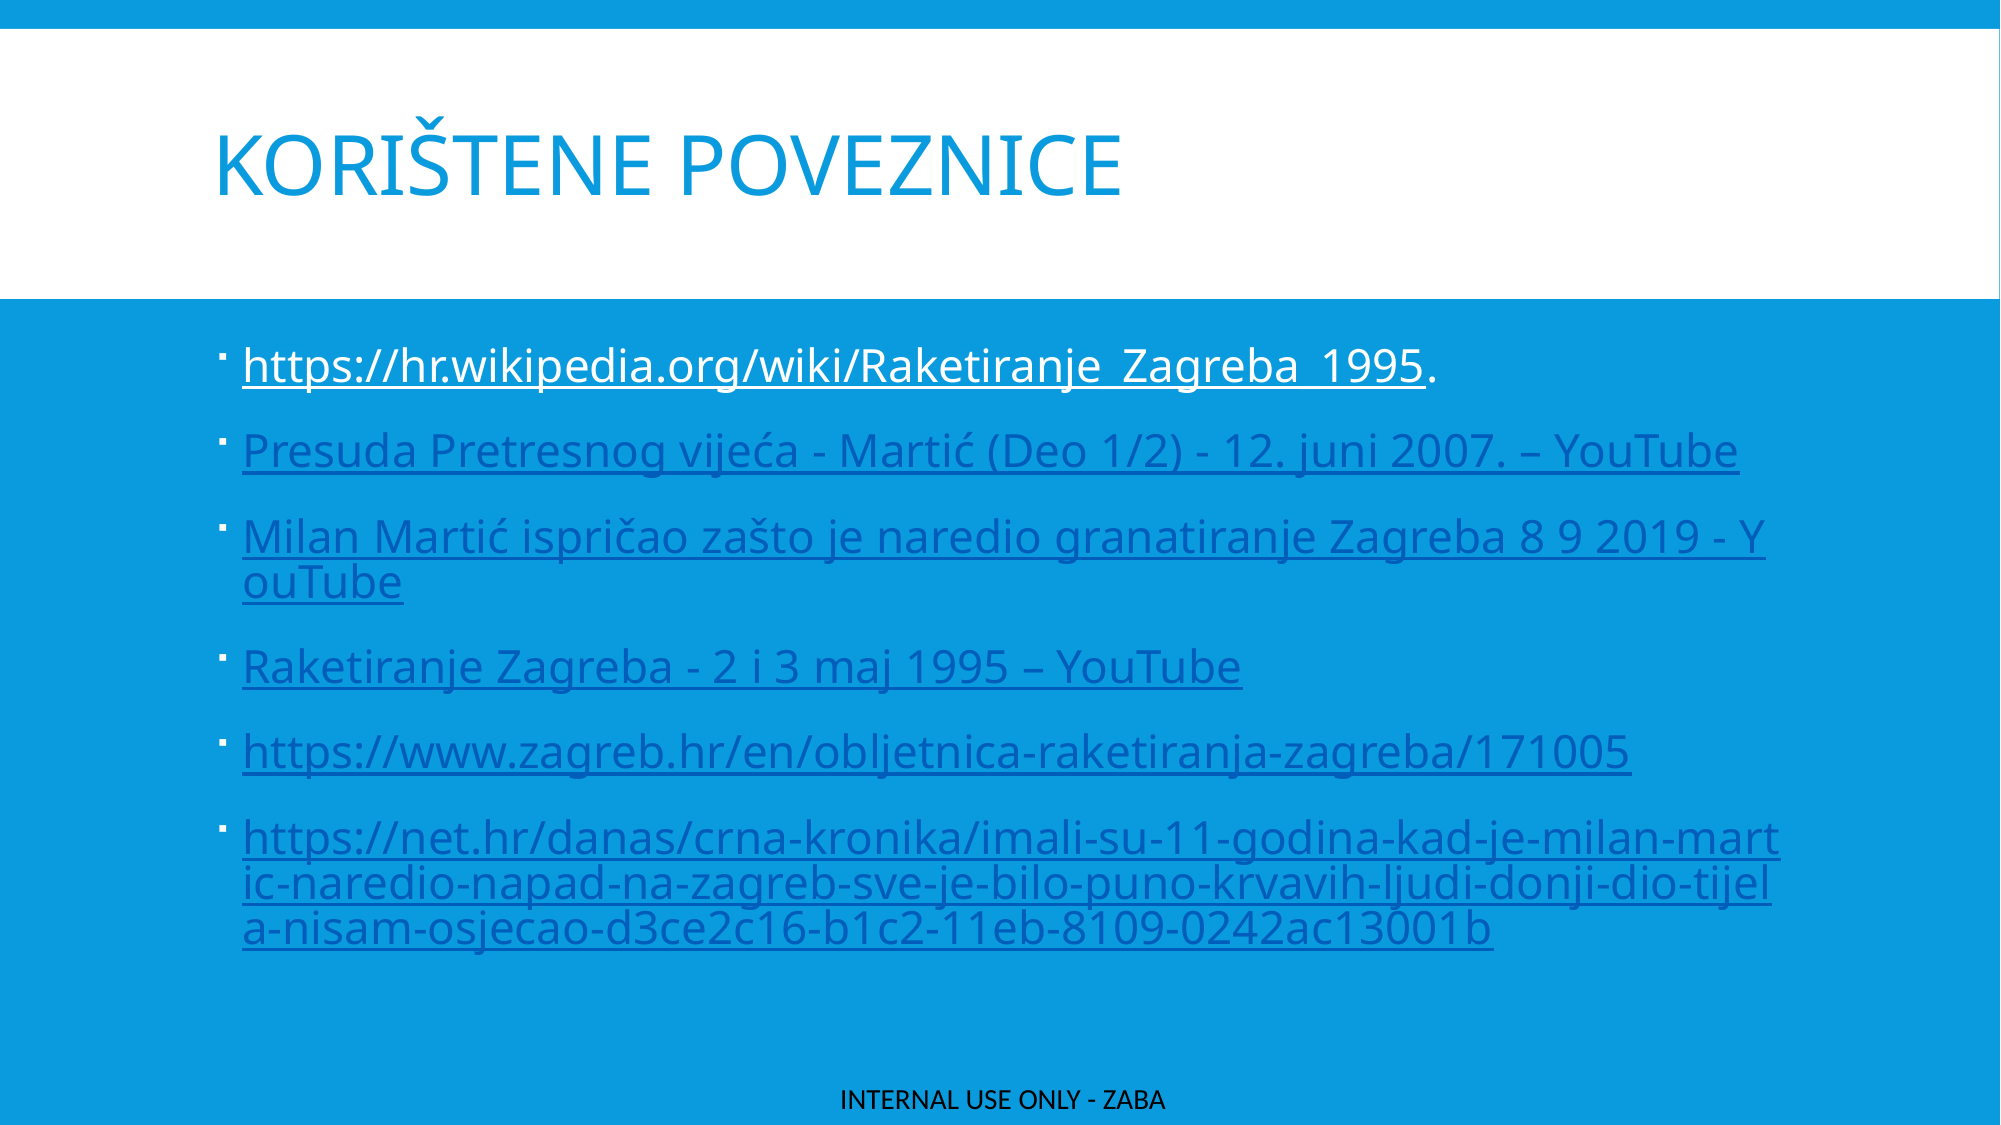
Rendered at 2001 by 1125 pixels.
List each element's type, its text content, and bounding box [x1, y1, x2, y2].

title Korištene poveznice [197, 46, 1803, 295]
list https://hr.wikipedia.org/wiki/Raketiranje_Zagreba_1995. Presuda Pretresnog vijeća - Martić (Deo 1/2) - 12. juni 2007. – YouTube Milan Martić ispričao zašto je naredio granatiranje Zagreba 8 9 2019 - YouTube Raketiranje Zagreba - 2 i 3 maj 1995 – YouTube https://www.zagreb.hr/en/obljetnica-raketiranja-zagreba/171005 https://net.hr/danas/crna-kronika/imali-su-11-godina-kad-je-milan-martic-naredio-napad-na-zagreb-sve-je-bilo-puno-krvavih-ljudi-donji-dio-tijela-nisam-osjecao-d3ce2c16-b1c2-11eb-8109-0242ac13001b [197, 329, 1803, 1020]
